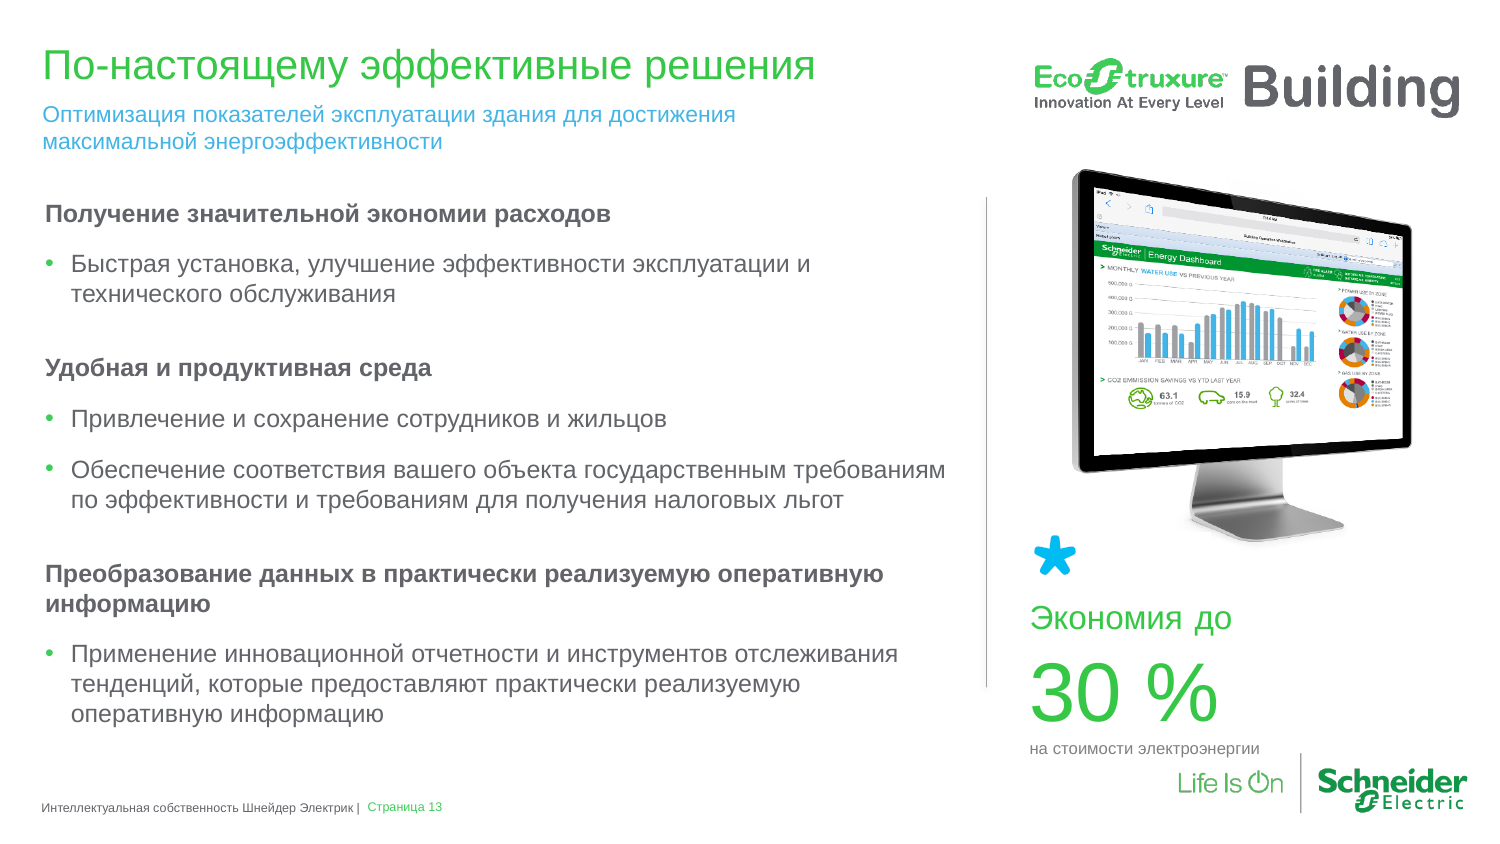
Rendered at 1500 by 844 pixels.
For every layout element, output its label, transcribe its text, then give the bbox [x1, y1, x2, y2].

picture [1004, 148, 1432, 741]
picture [1165, 739, 1481, 827]
slide_number Страница 13 [367, 798, 454, 814]
list Получение значительной экономии расходов Быстрая установка, улучшение эффективности эксплуатации и технического обслуживания Удобная и продуктивная среда Привлечение и сохранение сотрудников и жильцов Обеспечение соответствия вашего объекта государственным требованиям по эффективности и требованиям для получения налоговых льгот Преобразование данных в практически реализуемую оперативную информацию Применение инновационной отчетности и инструментов отслеживания тенденций, которые предоставляют практически реализуемую оперативную информацию [42, 197, 957, 734]
title По-настоящему эффективные решения [42, 37, 1459, 89]
list Оптимизация показателей эксплуатации здания для достижения максимальной энергоэффективности [42, 99, 1459, 155]
picture [1034, 58, 1459, 118]
footer Интеллектуальная собственность Шнейдер Электрик | [41, 799, 366, 815]
text_box Экономия до 30 % на стоимости электроэнергии [1014, 580, 1291, 766]
